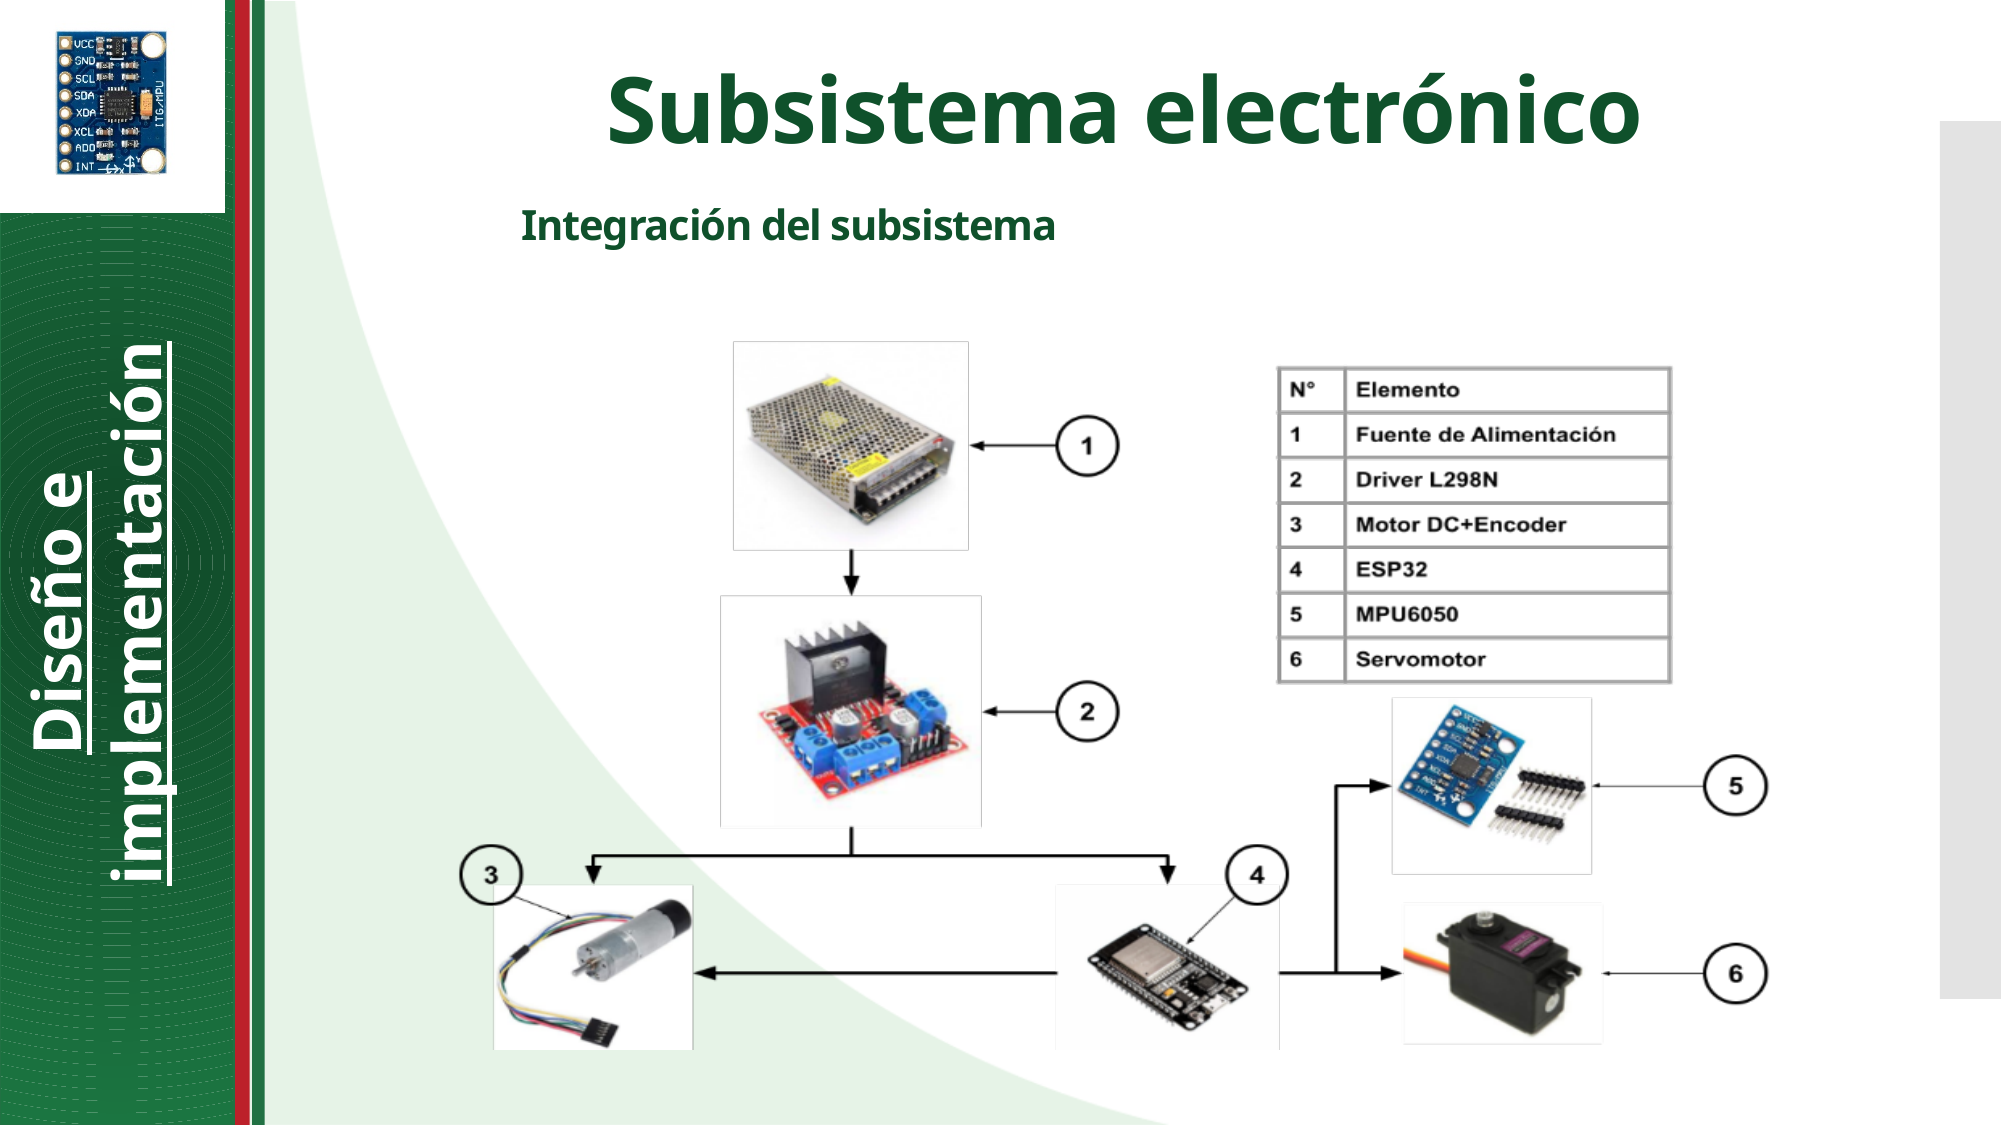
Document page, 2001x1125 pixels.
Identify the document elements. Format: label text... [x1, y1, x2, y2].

title Subsistema electrónico [525, 3, 1726, 225]
picture [0, 0, 226, 213]
picture [265, 2, 1837, 1124]
text_box Integración del subsistema [399, 172, 1180, 281]
text_box Diseño e implementación [0, 240, 236, 986]
